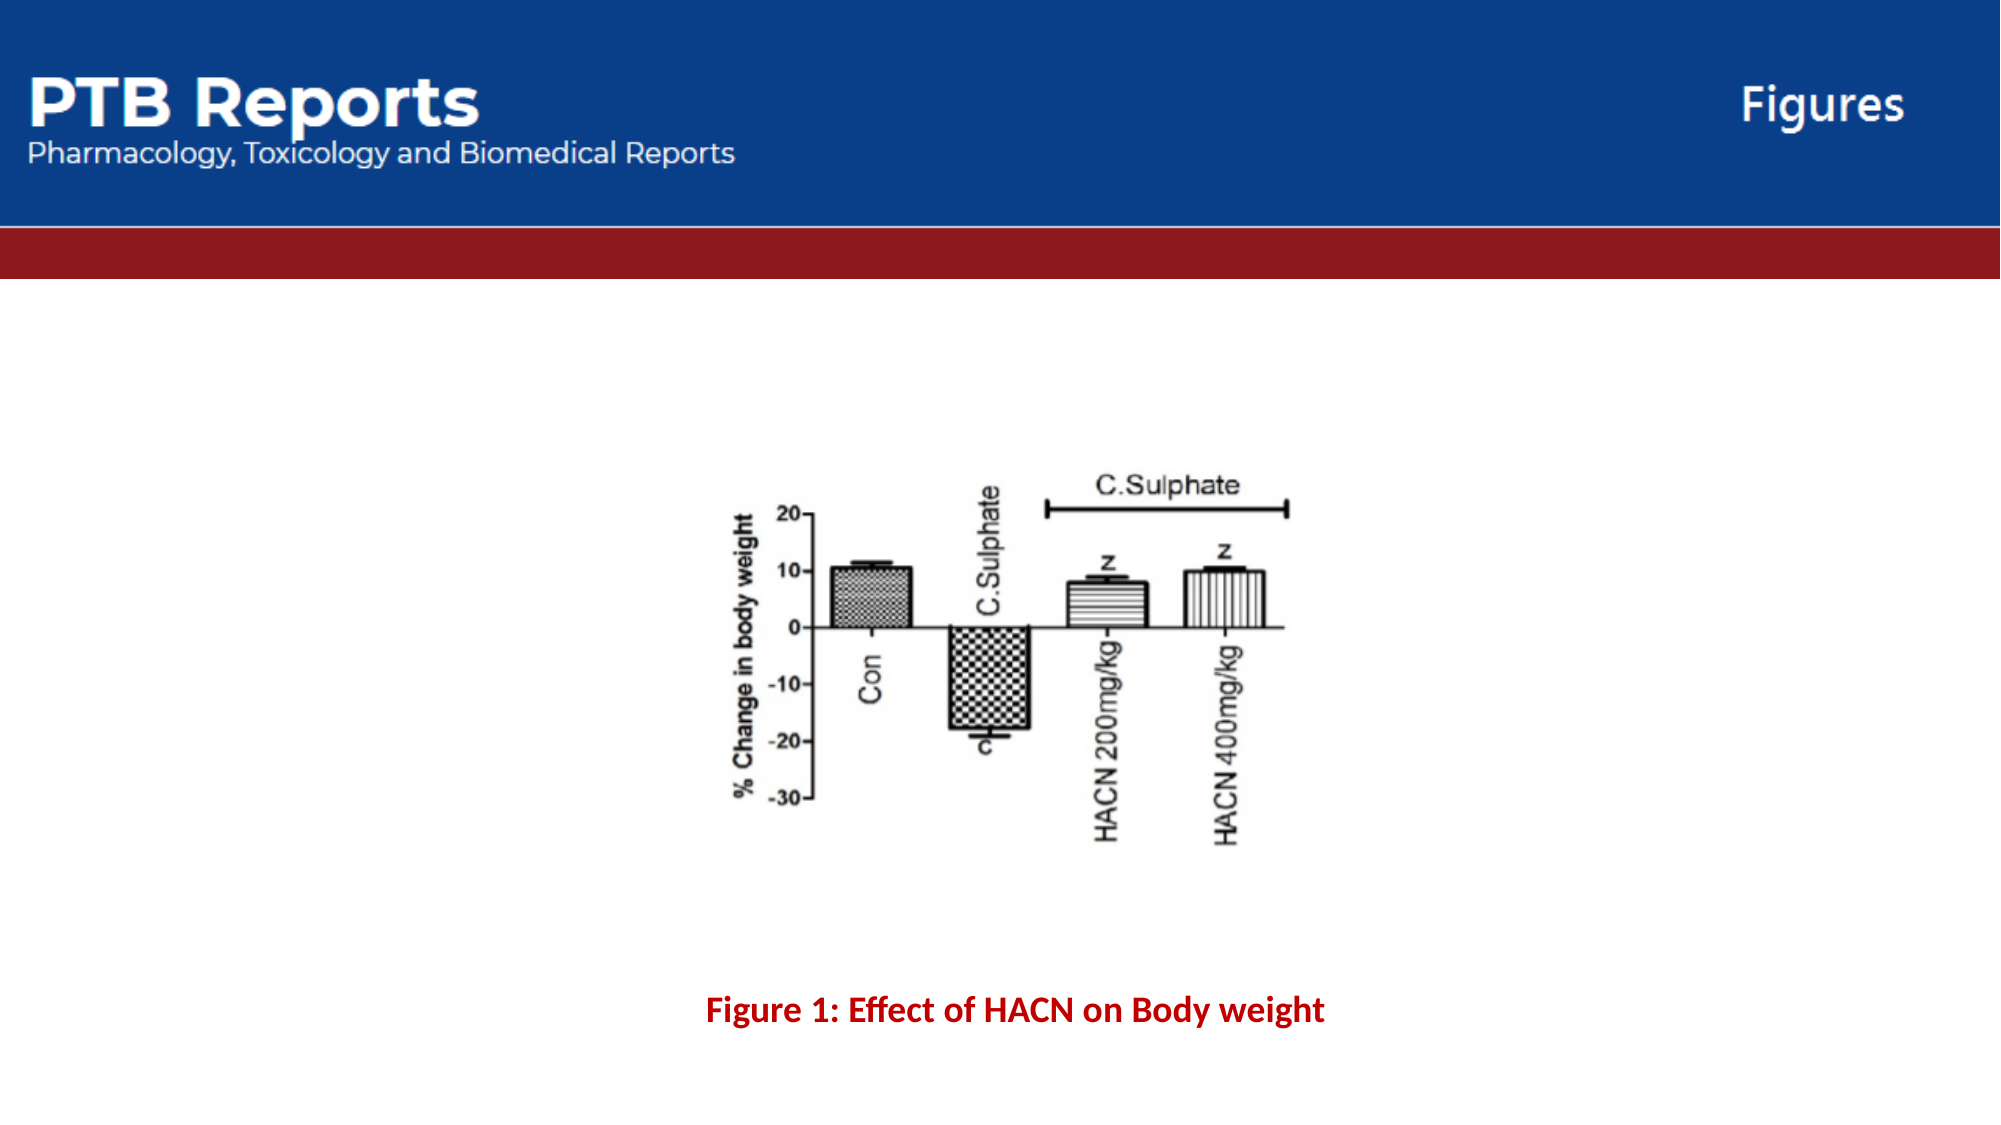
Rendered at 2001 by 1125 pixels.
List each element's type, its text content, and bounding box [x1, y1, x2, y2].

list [724, 464, 1291, 848]
picture [0, 0, 2000, 279]
text_box Figure 1: Effect of HACN on Body weight [52, 977, 1980, 1038]
